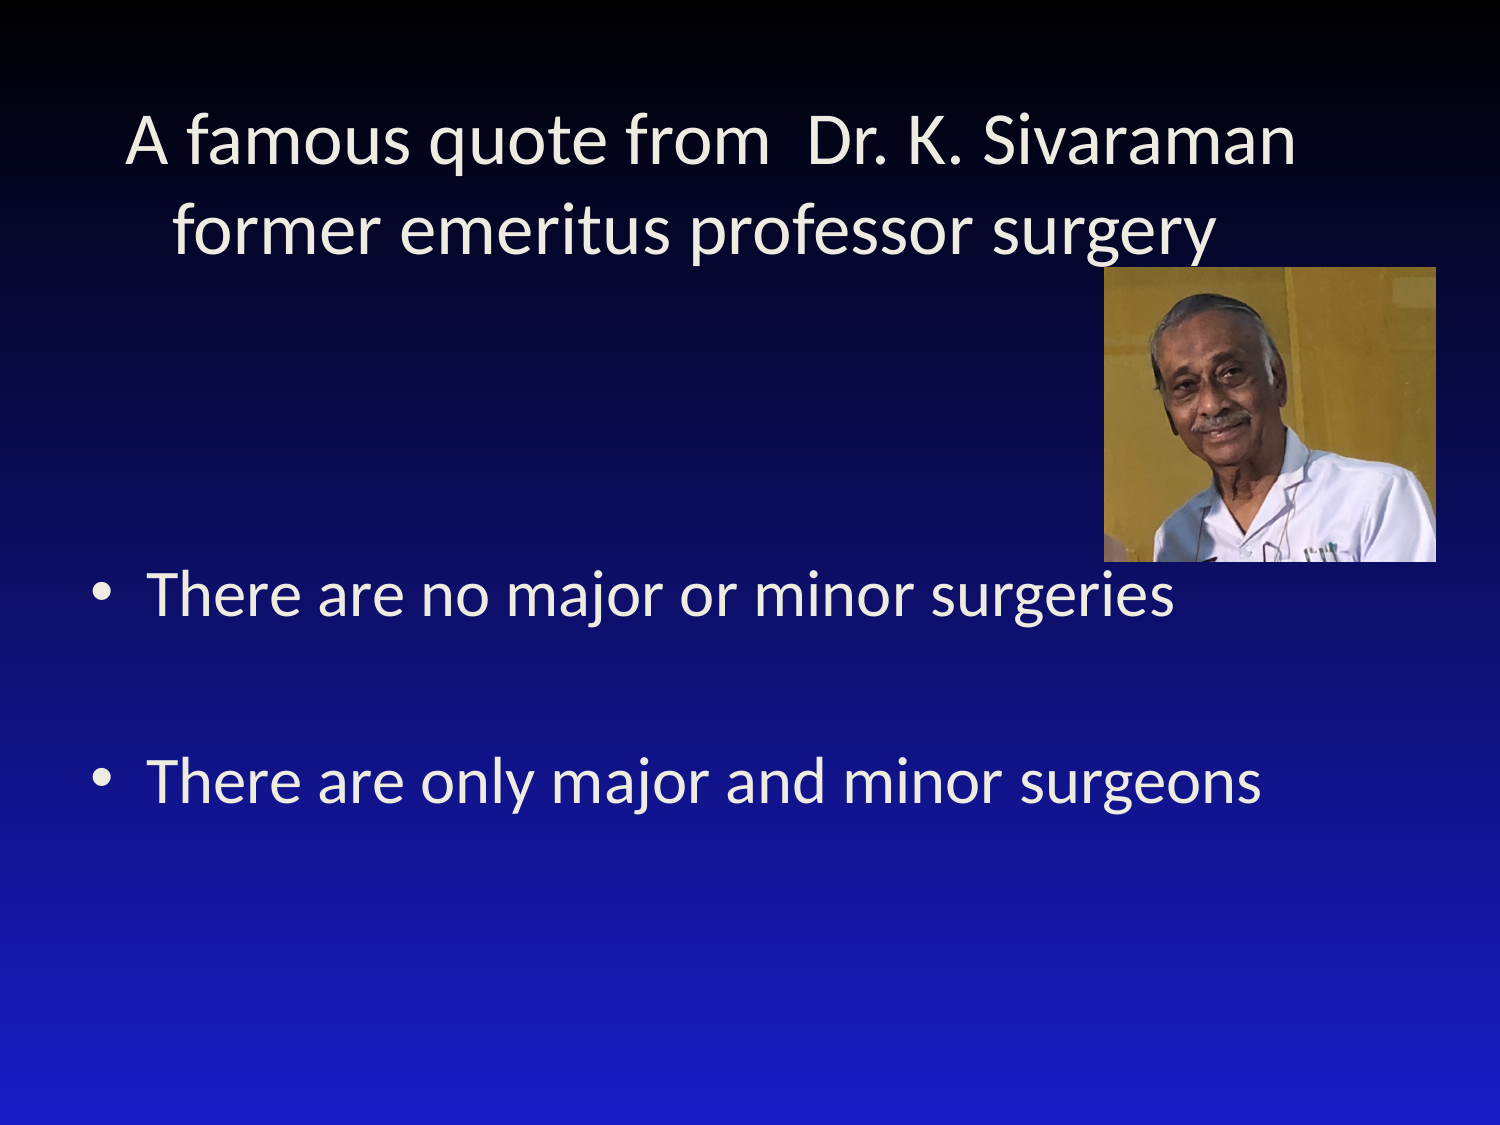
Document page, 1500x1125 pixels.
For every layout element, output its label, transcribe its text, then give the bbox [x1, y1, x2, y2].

picture [1104, 266, 1436, 562]
list There are no major or minor surgeries There are only major and minor surgeons [75, 262, 1425, 1005]
title A famous quote from Dr. K. Sivaraman former emeritus professor surgery [17, 45, 1425, 315]
